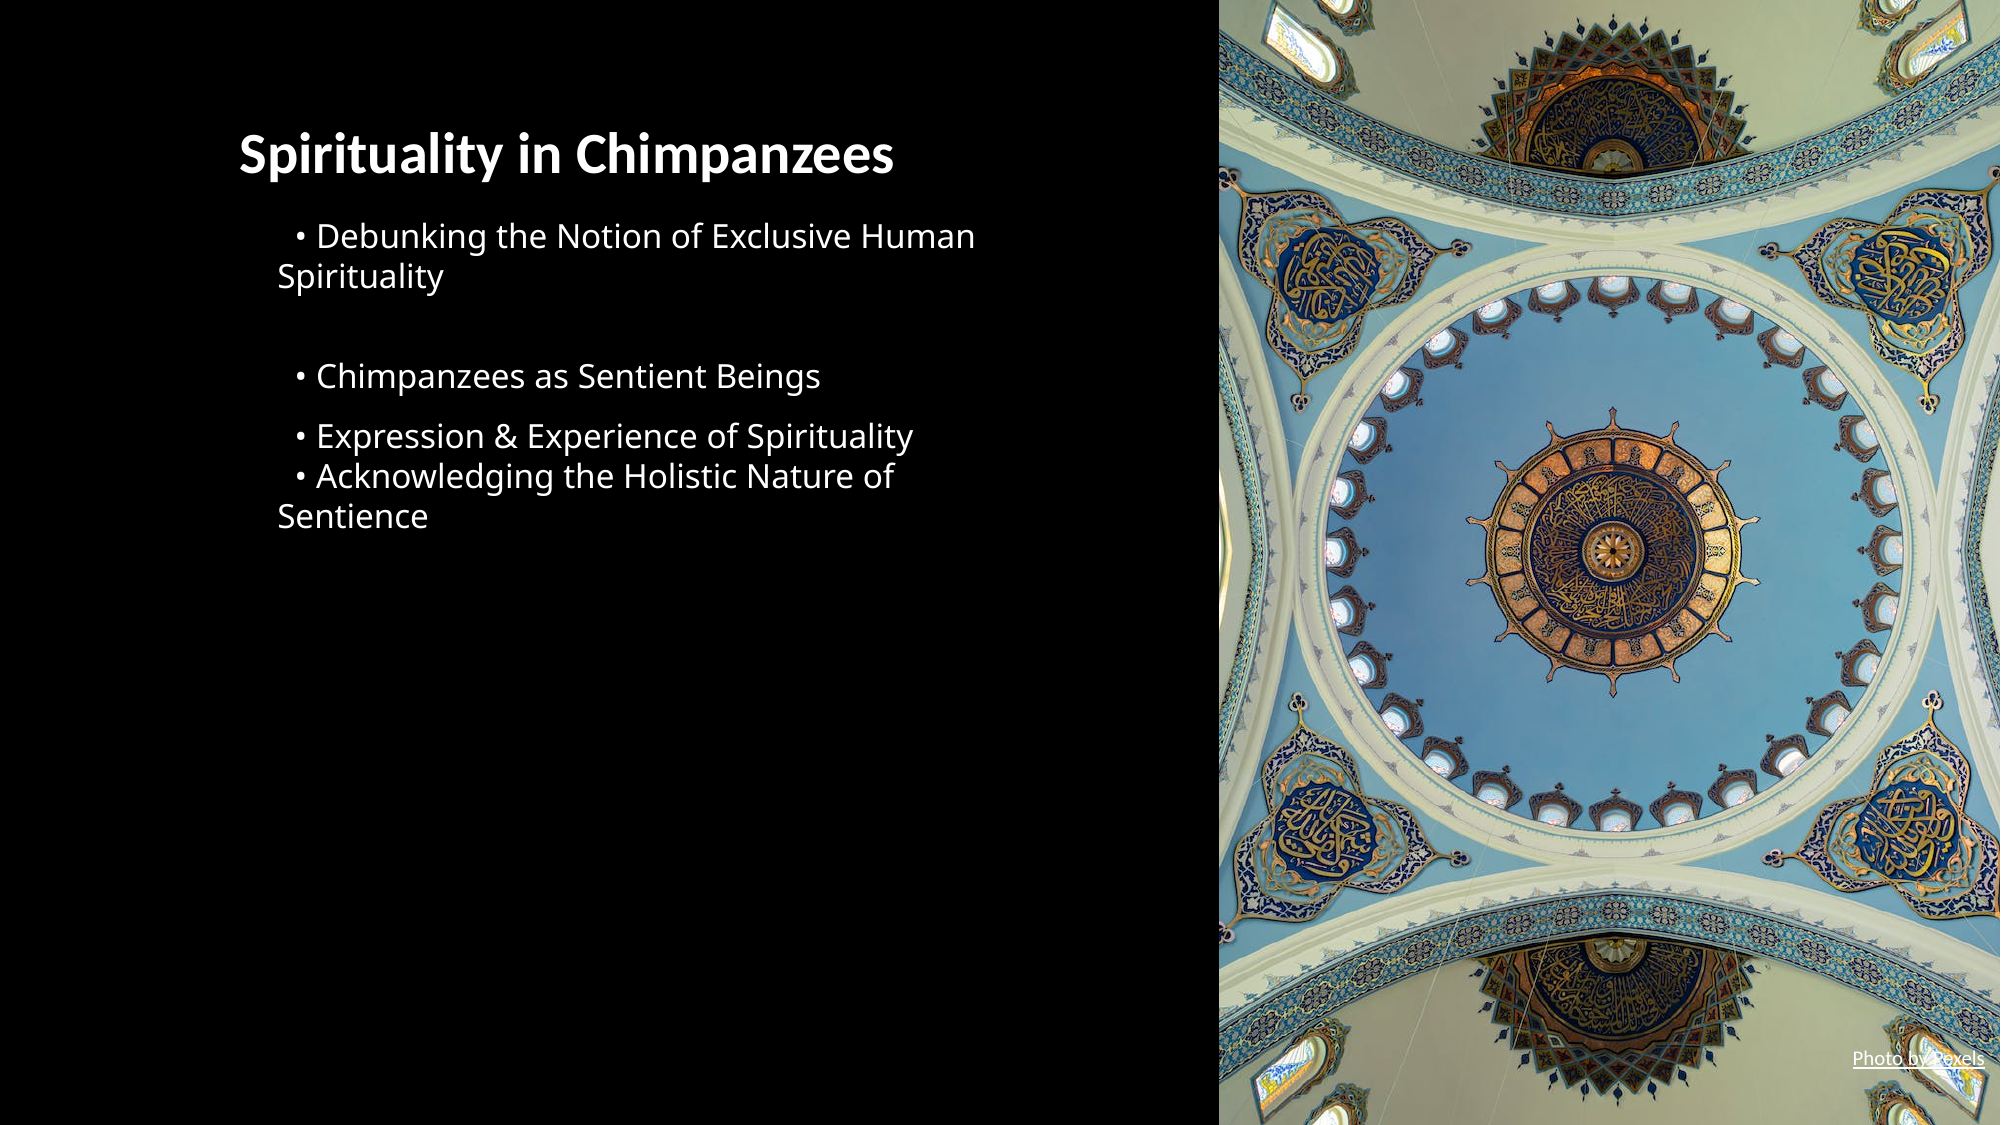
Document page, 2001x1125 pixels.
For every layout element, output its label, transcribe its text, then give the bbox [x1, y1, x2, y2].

text_box • Expression & Experience of Spirituality [262, 397, 1013, 457]
text_box • Chimpanzees as Sentient Beings [262, 337, 1013, 397]
picture [1219, 0, 2000, 1125]
text_box • Debunking the Notion of Exclusive Human Spirituality [262, 217, 1013, 293]
text_box • Acknowledging the Holistic Nature of Sentience [262, 457, 1013, 533]
text_box Spirituality in Chimpanzees [225, 112, 1219, 188]
